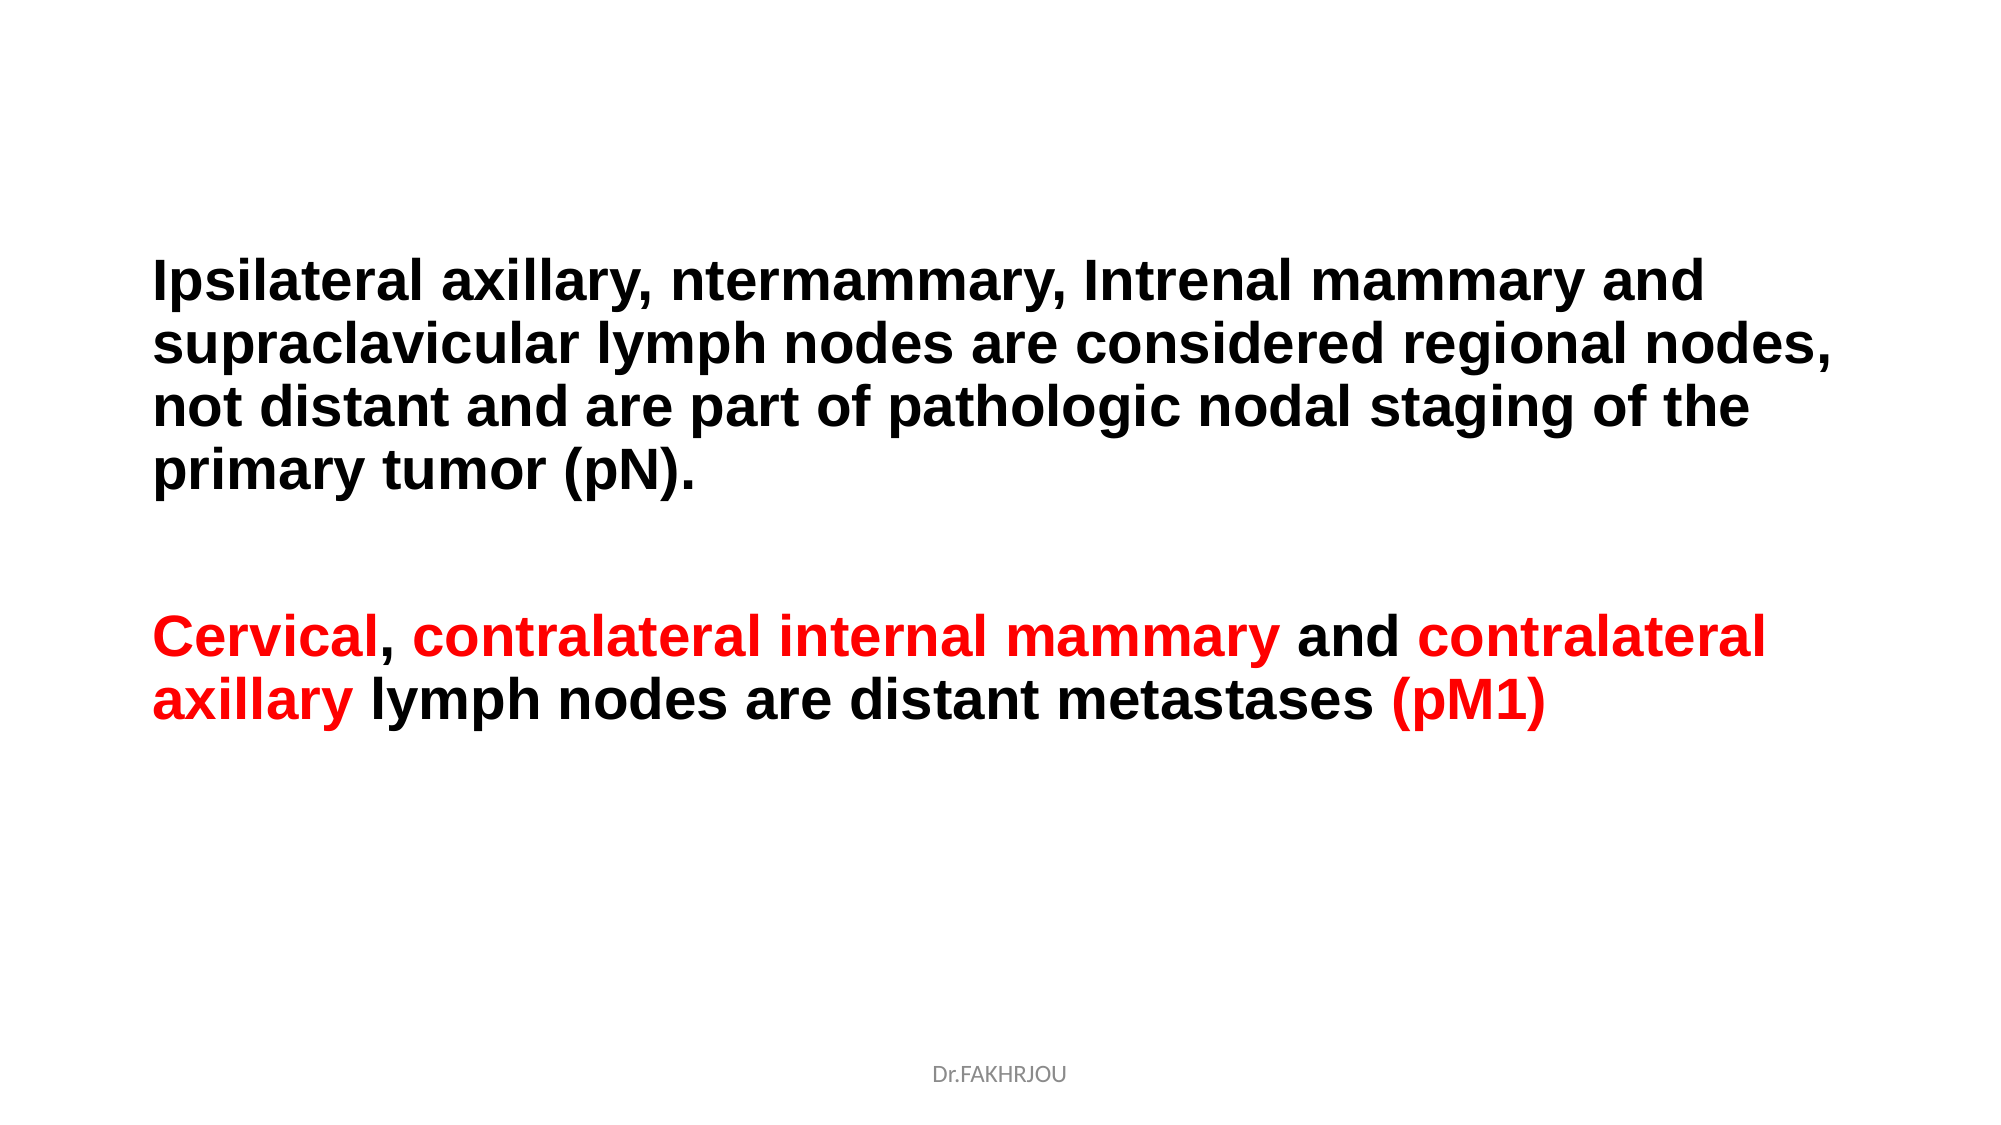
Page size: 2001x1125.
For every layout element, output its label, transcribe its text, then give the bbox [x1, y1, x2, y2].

footer Dr.FAKHRJOU [662, 1042, 1338, 1103]
list Ipsilateral axillary, ntermammary, Intrenal mammary and supraclavicular lymph nodes are considered regional nodes, not distant and are part of pathologic nodal staging of the primary tumor (pN). Cervical, contralateral internal mammary and contralateral axillary lymph nodes are distant metastases (pM1) [137, 179, 1863, 1014]
